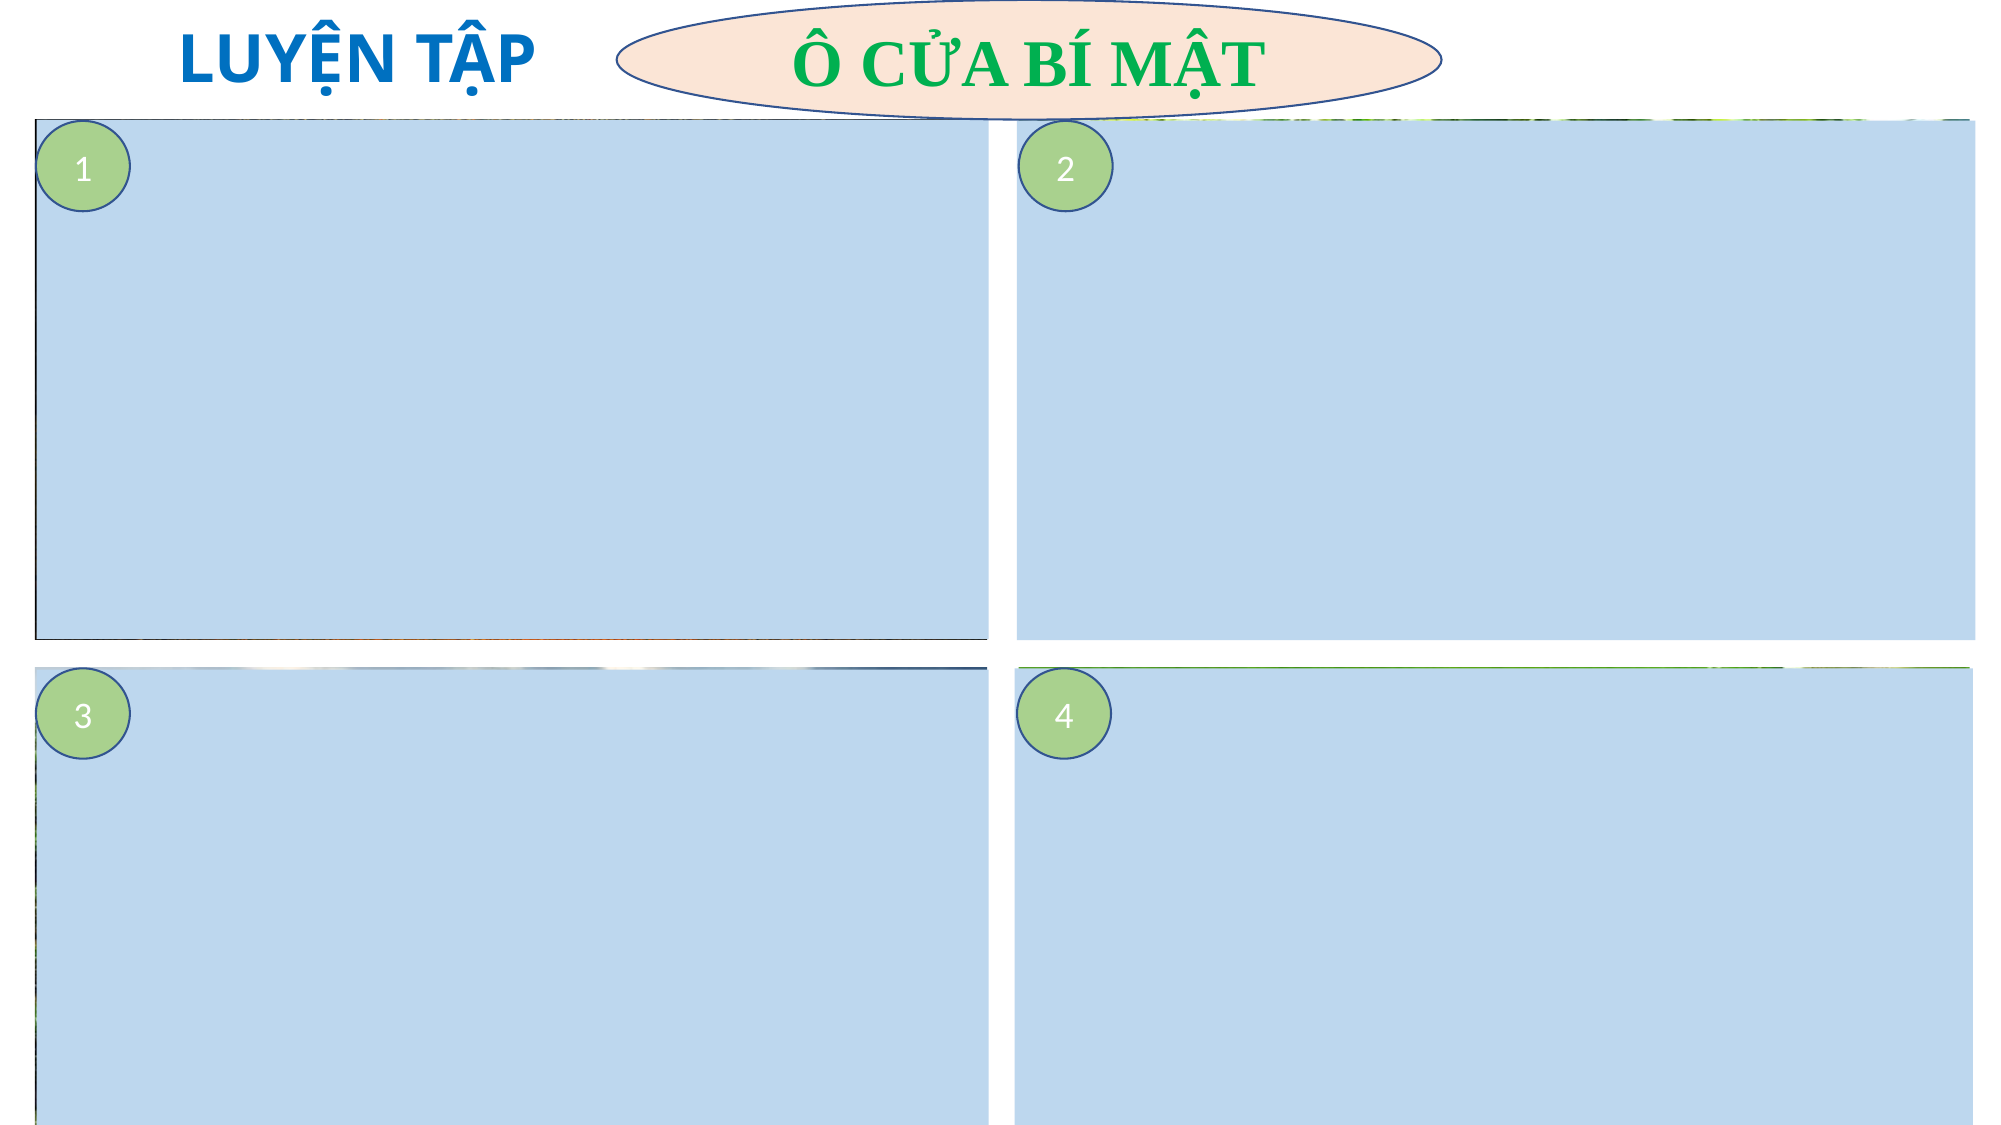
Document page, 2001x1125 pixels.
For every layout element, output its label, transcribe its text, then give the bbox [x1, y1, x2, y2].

text_box [1016, 119, 1976, 641]
picture [1018, 119, 1970, 640]
picture [1018, 667, 1970, 1125]
text_box LUYỆN TẬP [163, 8, 554, 103]
picture [34, 667, 988, 1125]
text_box [1014, 667, 1018, 1125]
text_box [1970, 667, 1974, 1125]
text_box [0, 0, 2000, 1125]
picture [34, 119, 988, 640]
text_box Ô CỬA BÍ MẬT [615, 0, 1443, 121]
